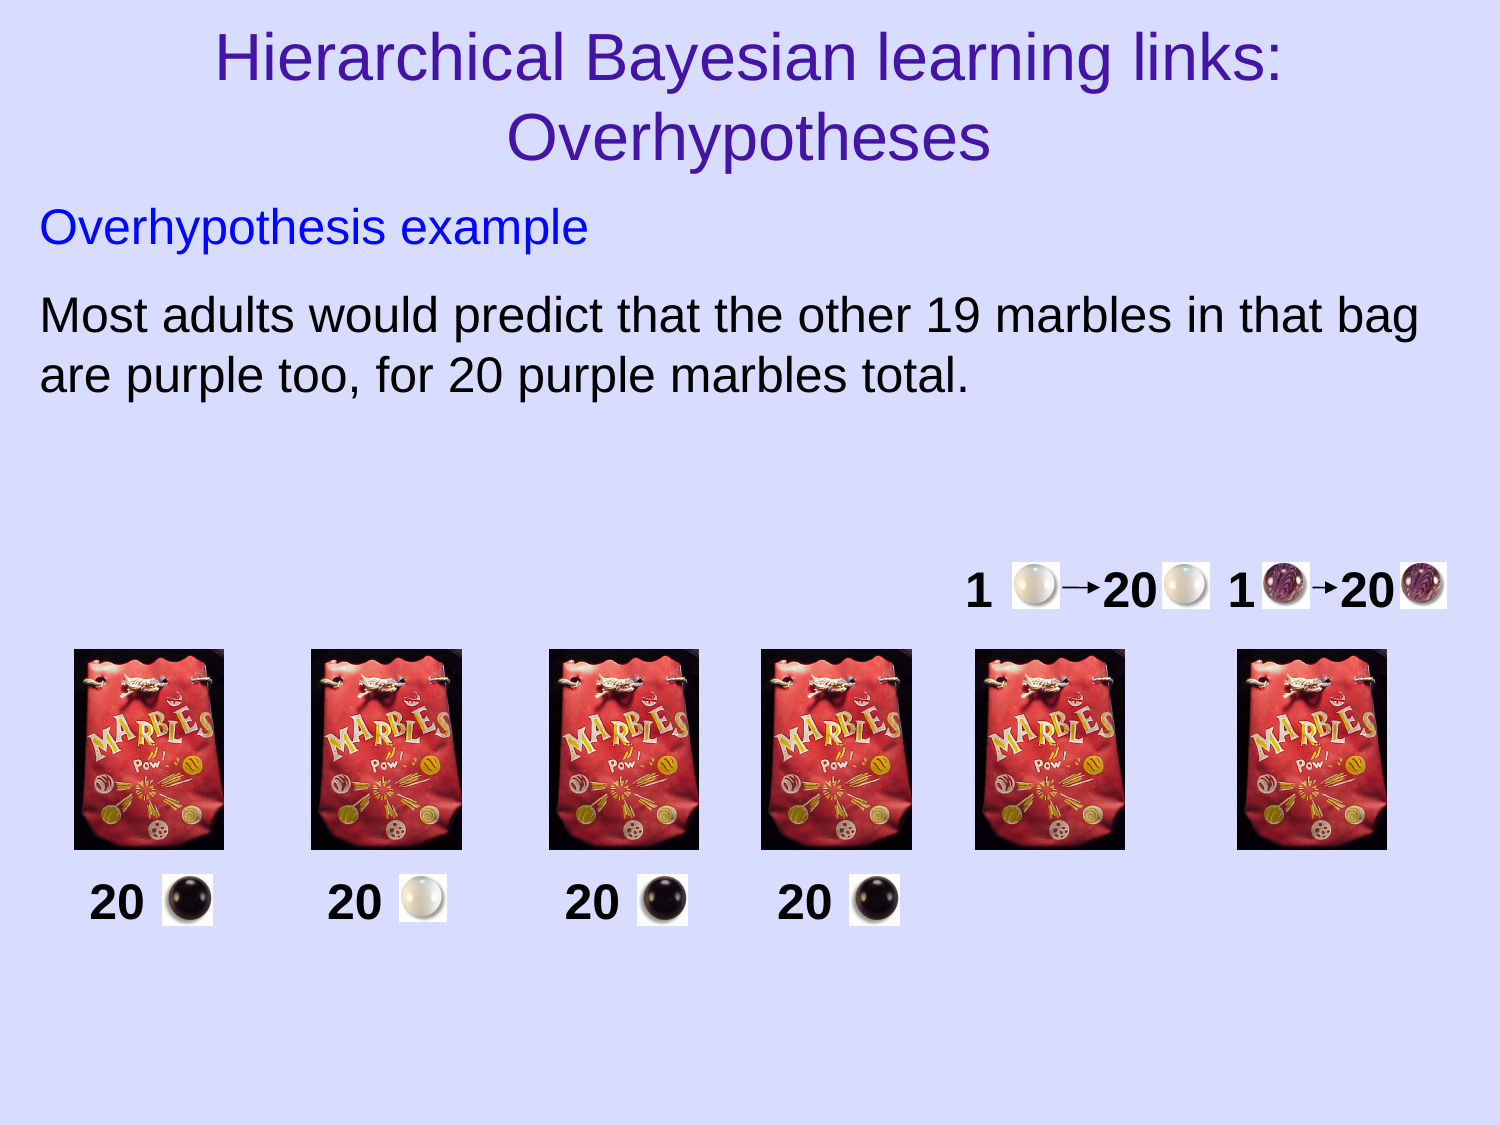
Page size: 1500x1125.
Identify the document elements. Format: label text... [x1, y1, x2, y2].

text_box 20 [1325, 549, 1411, 625]
picture [74, 649, 224, 851]
picture [1399, 562, 1447, 610]
picture [161, 874, 213, 926]
text_box 20 [312, 862, 398, 938]
picture [1237, 649, 1387, 851]
picture [1012, 562, 1060, 610]
text_box Overhypothesis example [24, 187, 687, 263]
picture [1262, 562, 1310, 610]
picture [974, 649, 1125, 851]
text_box 20 [74, 862, 160, 938]
text_box Hierarchical Bayesian learning links: Overhypotheses [111, 0, 1387, 188]
text_box [1064, 581, 1100, 594]
text_box 1 [1212, 549, 1271, 625]
picture [849, 874, 900, 926]
picture [1162, 562, 1210, 610]
picture [311, 649, 462, 851]
picture [399, 874, 447, 922]
picture [549, 649, 699, 851]
text_box Most adults would predict that the other 19 marbles in that bag are purple too, for 20 purple marbles total. [24, 274, 1500, 410]
text_box 20 [762, 862, 848, 938]
text_box 20 [1087, 549, 1173, 625]
text_box 20 [549, 862, 635, 938]
picture [761, 649, 912, 851]
text_box 1 [950, 549, 1008, 625]
picture [636, 874, 688, 926]
